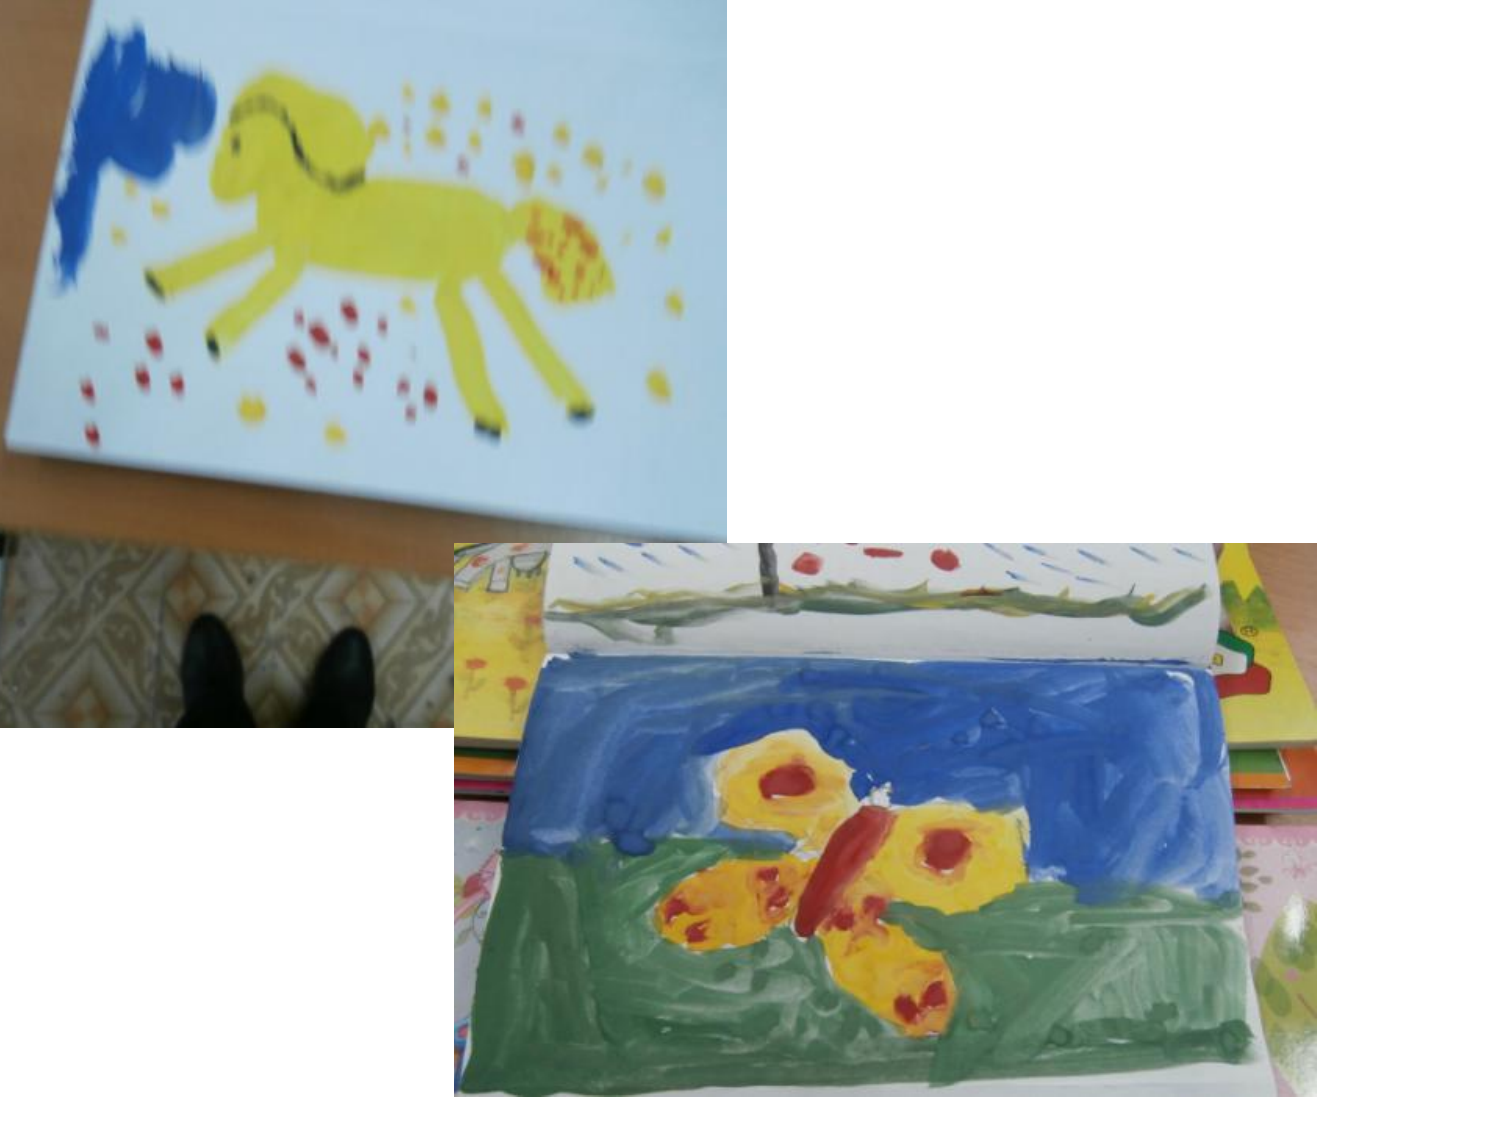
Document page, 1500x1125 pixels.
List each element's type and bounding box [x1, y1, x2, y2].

picture [0, 0, 1318, 1098]
